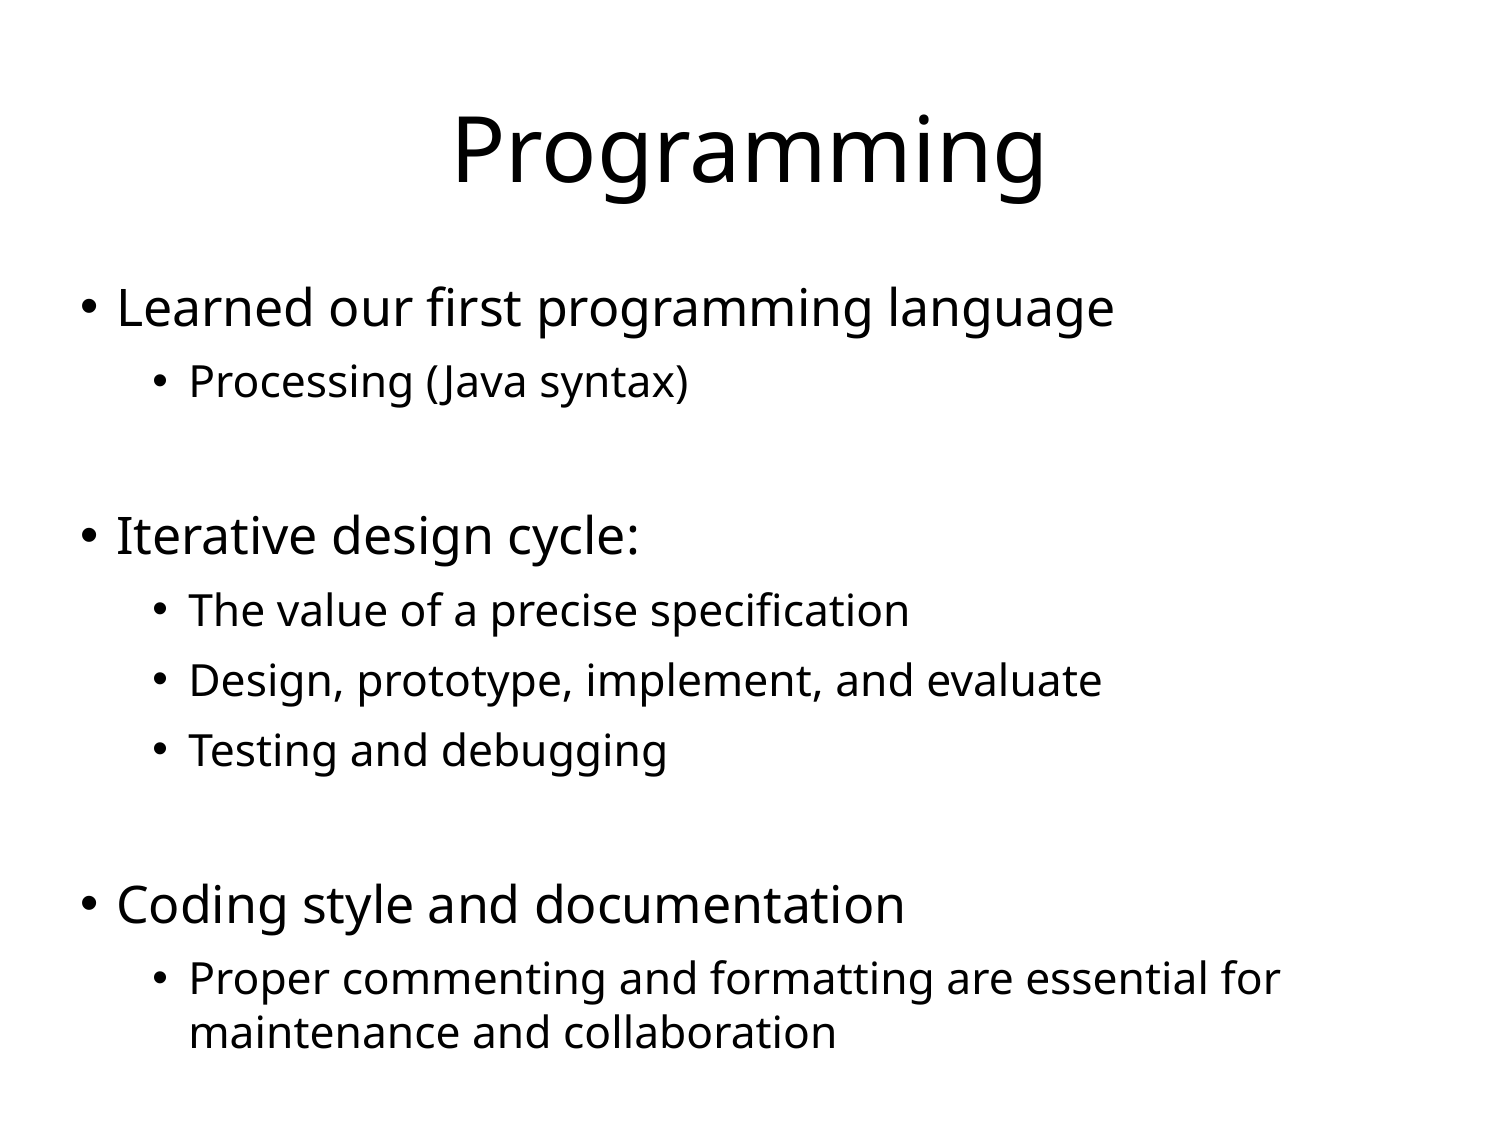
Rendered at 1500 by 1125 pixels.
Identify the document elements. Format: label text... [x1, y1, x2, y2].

list Learned our first programming language Processing (Java syntax) Iterative design cycle: The value of a precise specification Design, prototype, implement, and evaluate Testing and debugging Coding style and documentation Proper commenting and formatting are essential for maintenance and collaboration [65, 266, 1435, 1066]
title Programming [65, 59, 1435, 246]
